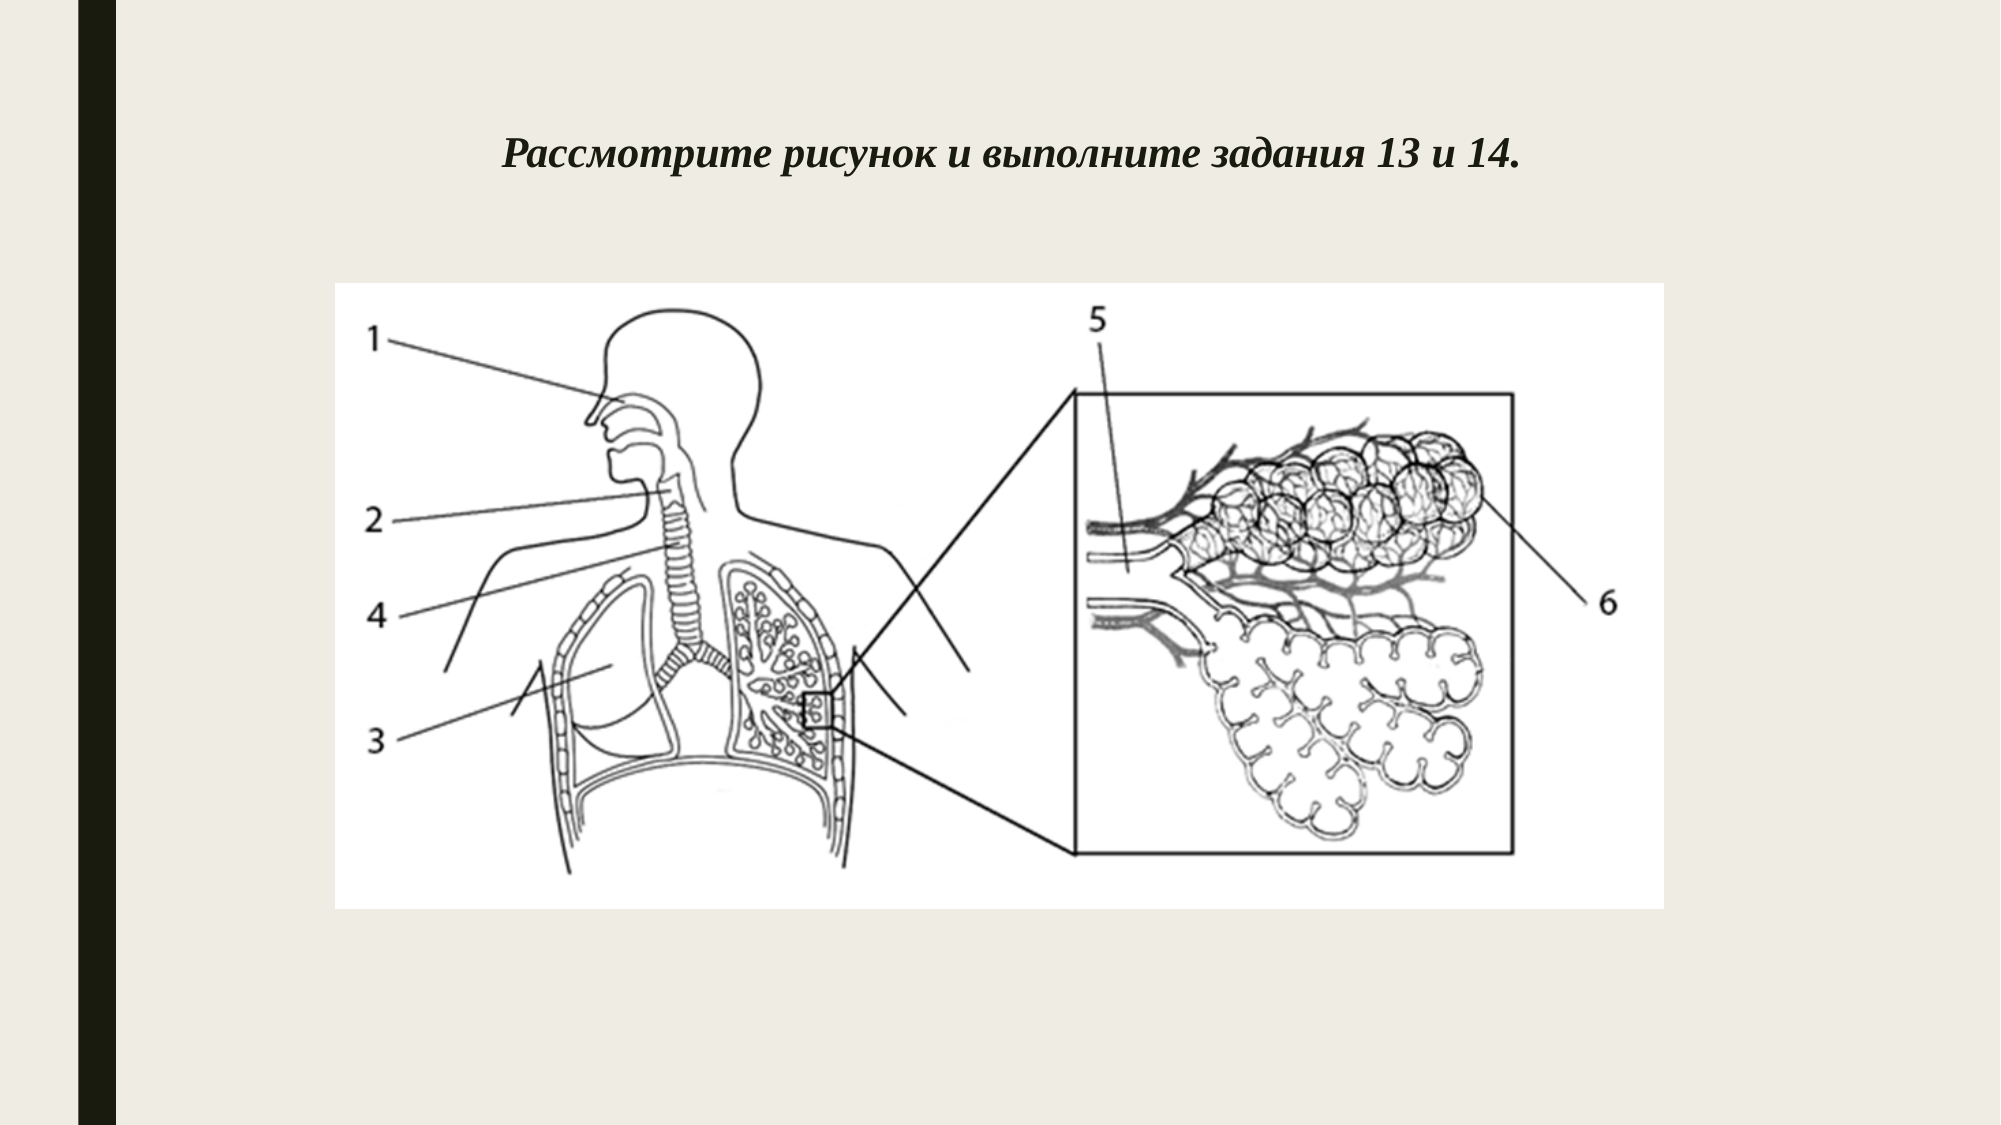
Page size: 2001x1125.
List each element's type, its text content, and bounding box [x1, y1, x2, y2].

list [335, 283, 1665, 909]
title Рассмотрите рисунок и выполните задания 13 и 14. [225, 112, 1800, 245]
